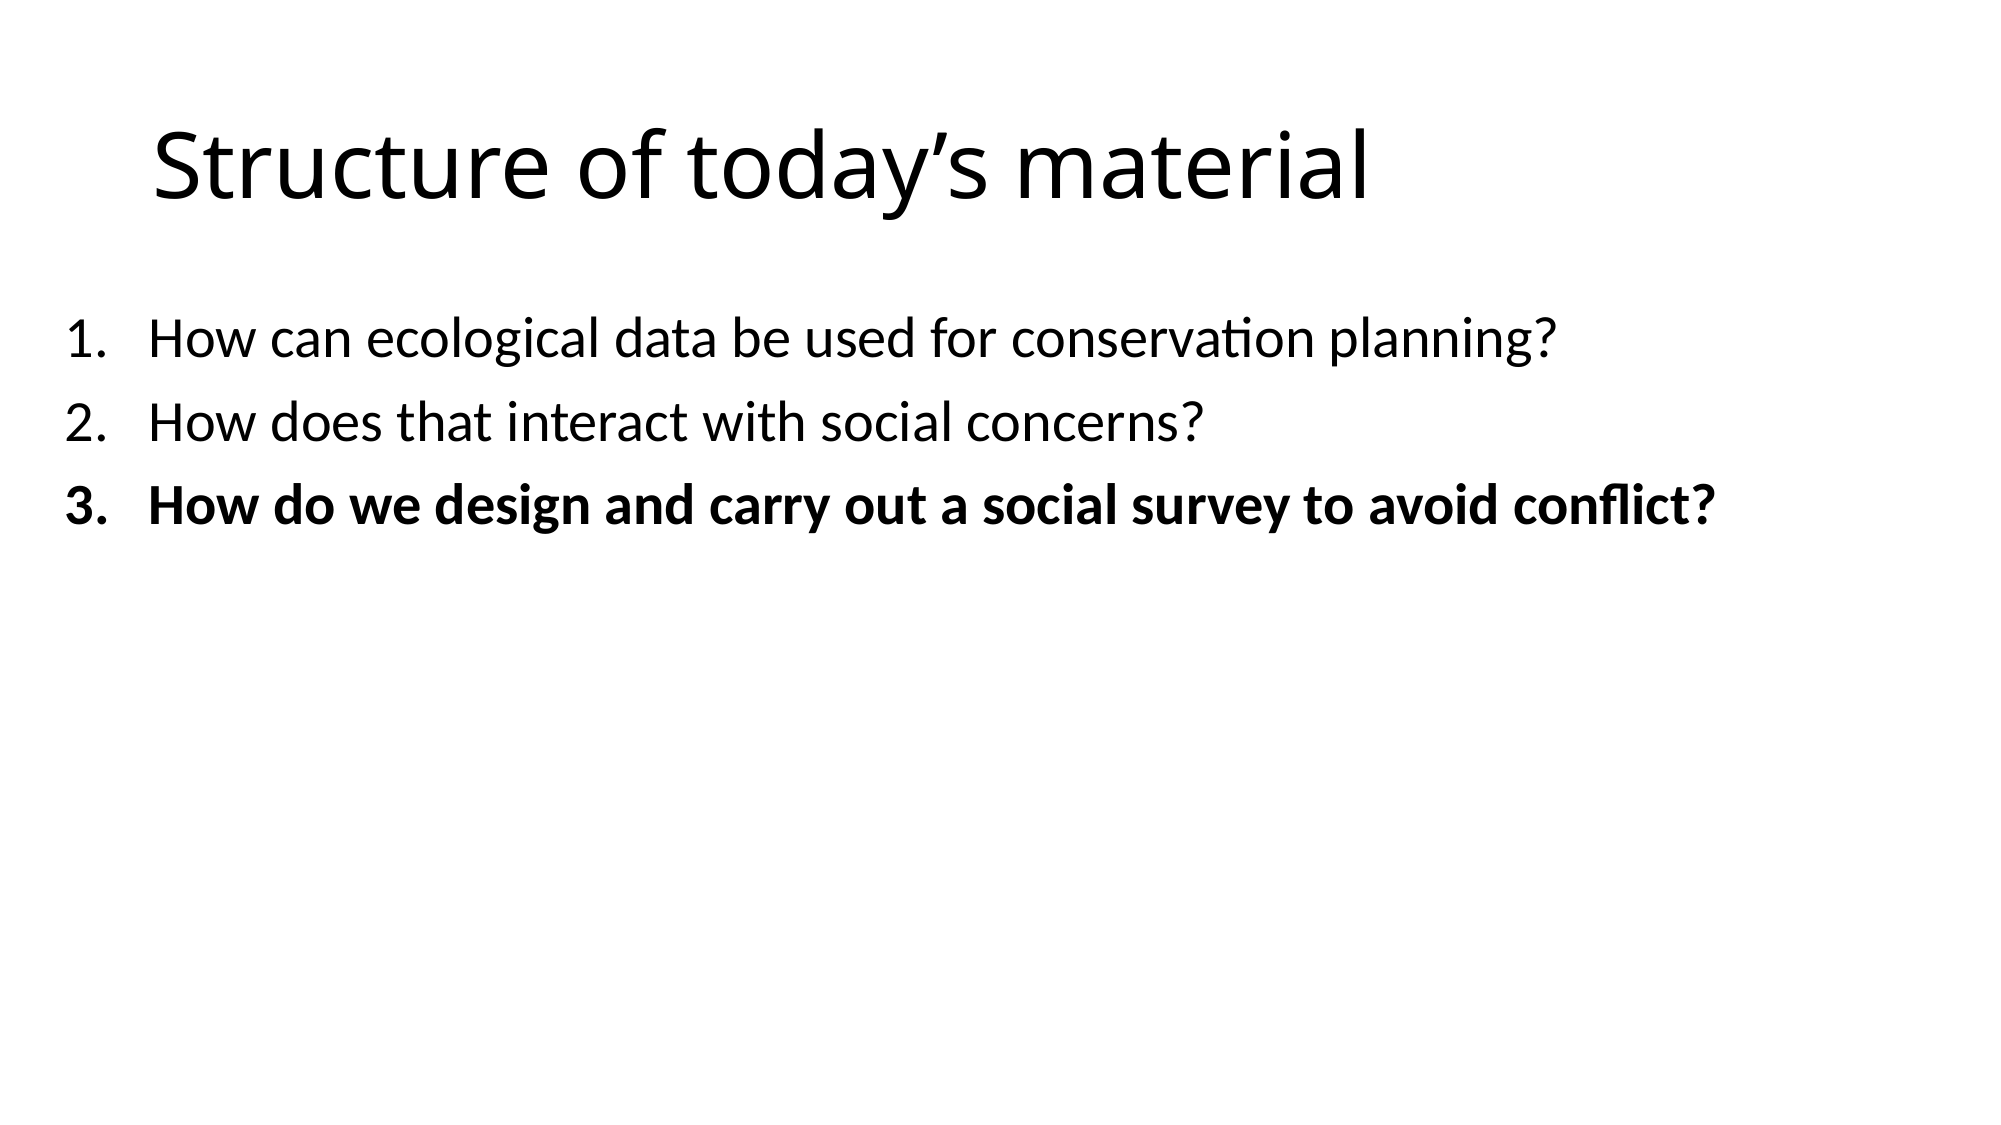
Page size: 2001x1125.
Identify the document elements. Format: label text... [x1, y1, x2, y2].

title Structure of today’s material [137, 59, 1863, 278]
list How can ecological data be used for conservation planning? How does that interact with social concerns? How do we design and carry out a social survey to avoid conflict? [49, 299, 1932, 1014]
